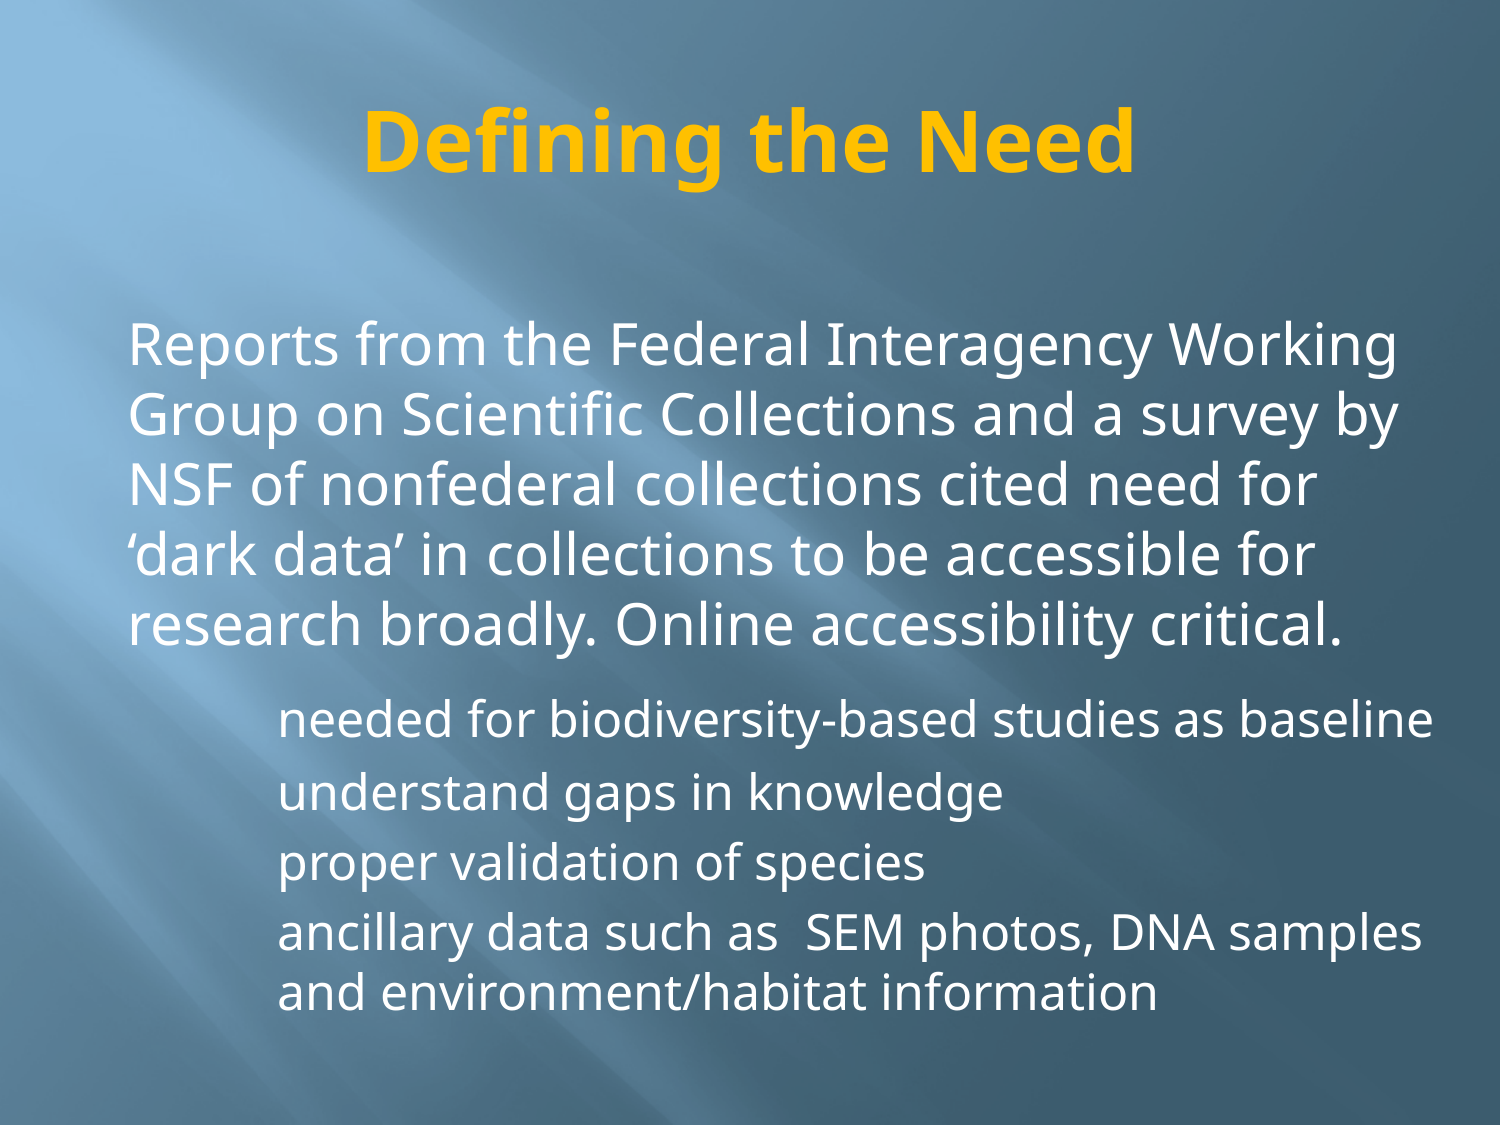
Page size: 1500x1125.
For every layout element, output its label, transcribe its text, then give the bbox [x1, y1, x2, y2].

title Defining the Need [75, 45, 1425, 233]
list Reports from the Federal Interagency Working Group on Scientific Collections and a survey by NSF of nonfederal collections cited need for ‘dark data’ in collections to be accessible for research broadly. Online accessibility critical. needed for biodiversity-based studies as baseline understand gaps in knowledge proper validation of species ancillary data such as SEM photos, DNA samples and environment/habitat information [112, 299, 1463, 1073]
